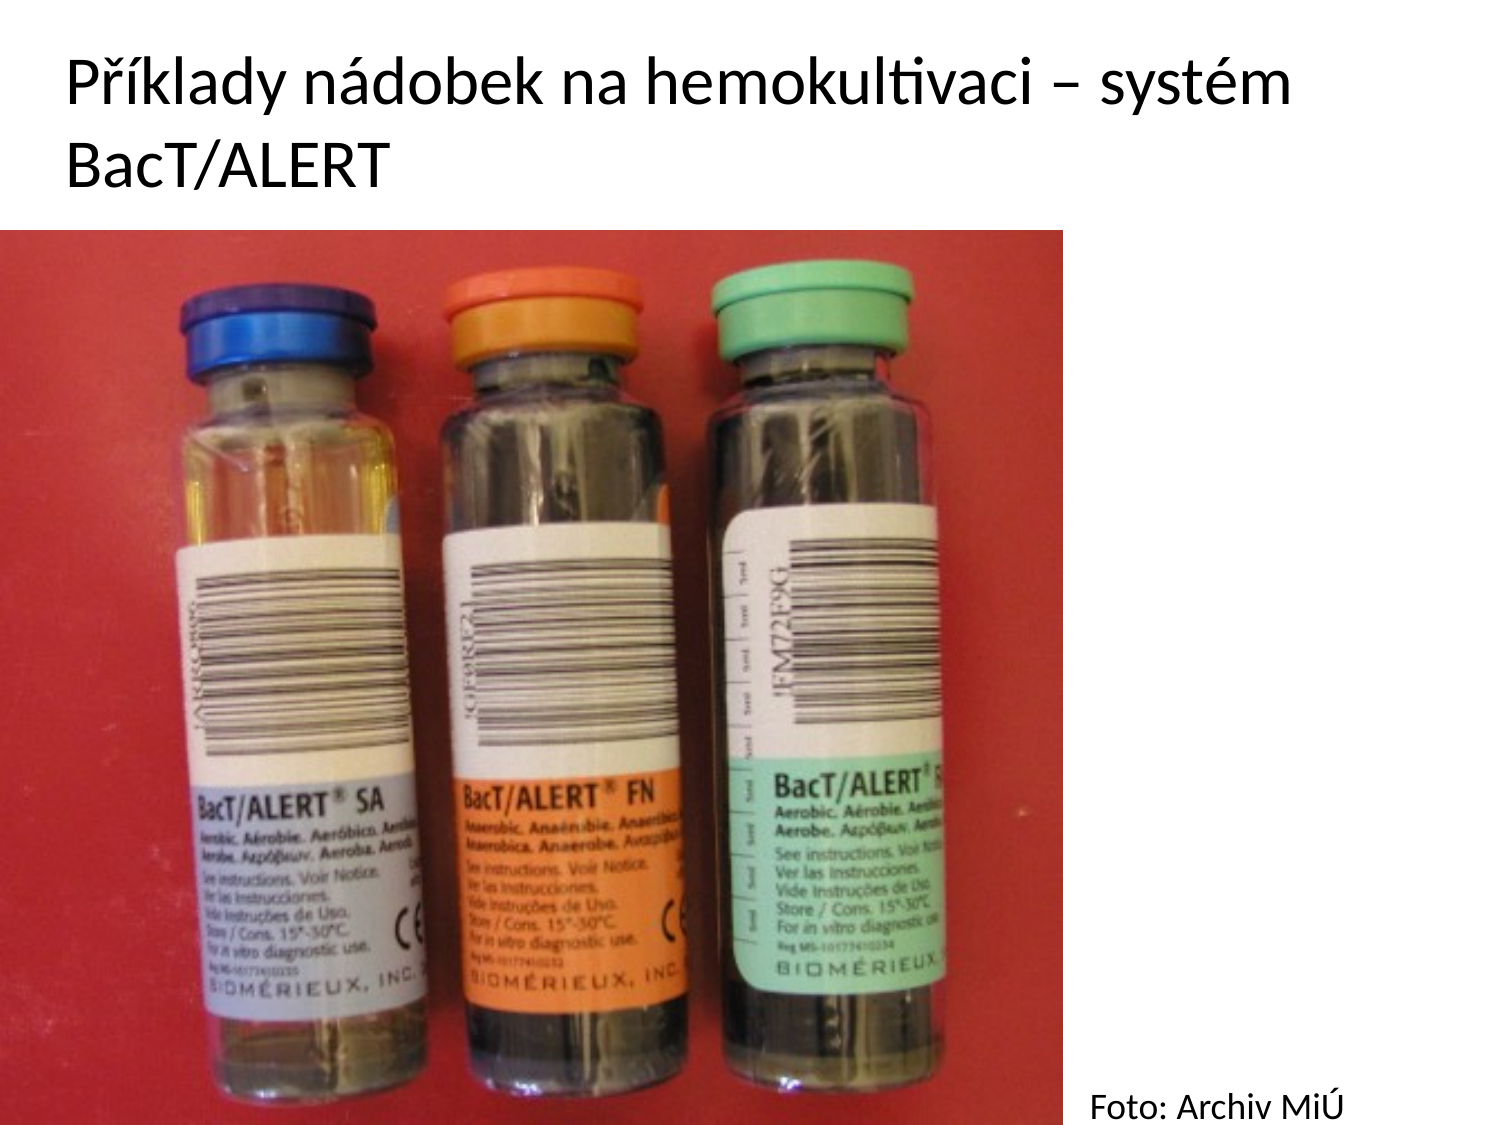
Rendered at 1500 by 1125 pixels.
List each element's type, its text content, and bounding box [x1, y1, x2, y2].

picture [0, 230, 1063, 1125]
title Příklady nádobek na hemokultivaci – systém BacT/ALERT [50, 0, 1500, 238]
text_box Foto: Archiv MiÚ [1074, 1074, 1500, 1125]
